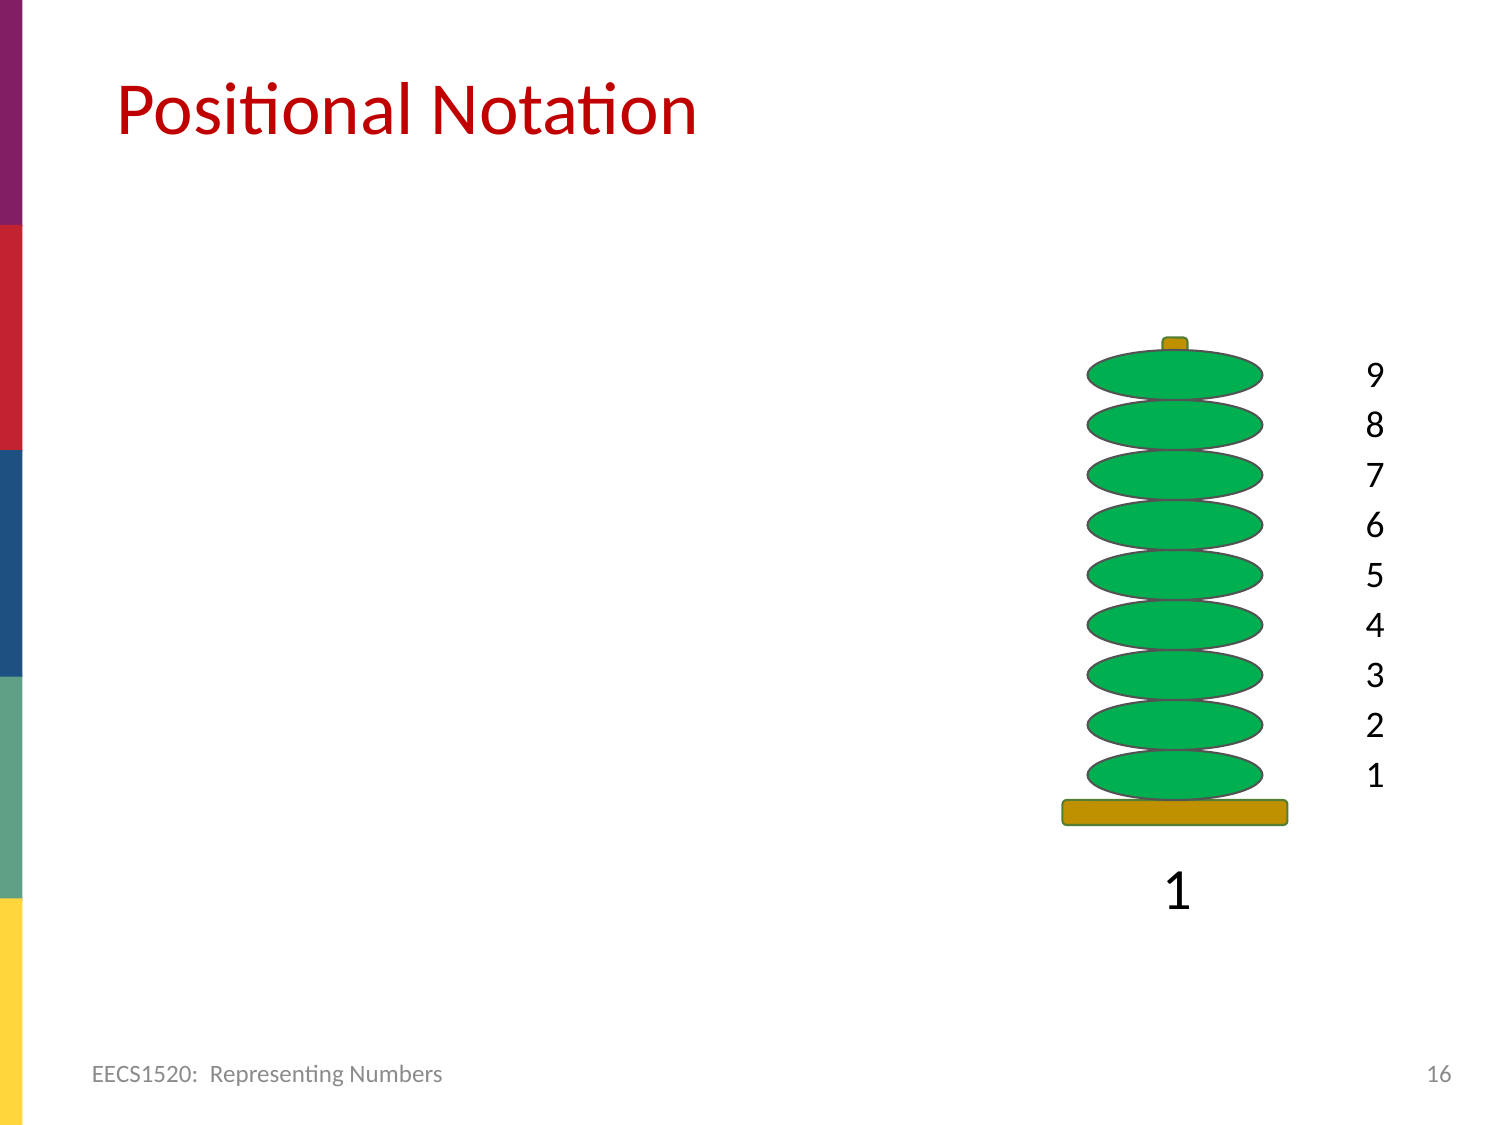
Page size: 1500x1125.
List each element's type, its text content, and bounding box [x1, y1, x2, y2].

text_box Positional Notation [101, 62, 1492, 214]
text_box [1062, 337, 1288, 825]
text_box 9 8 7 6 5 4 3 2 1 [1350, 337, 1395, 803]
slide_number 16 [1129, 1042, 1467, 1103]
footer EECS1520: Representing Numbers [76, 1042, 840, 1103]
text_box 1 [1147, 843, 1207, 929]
